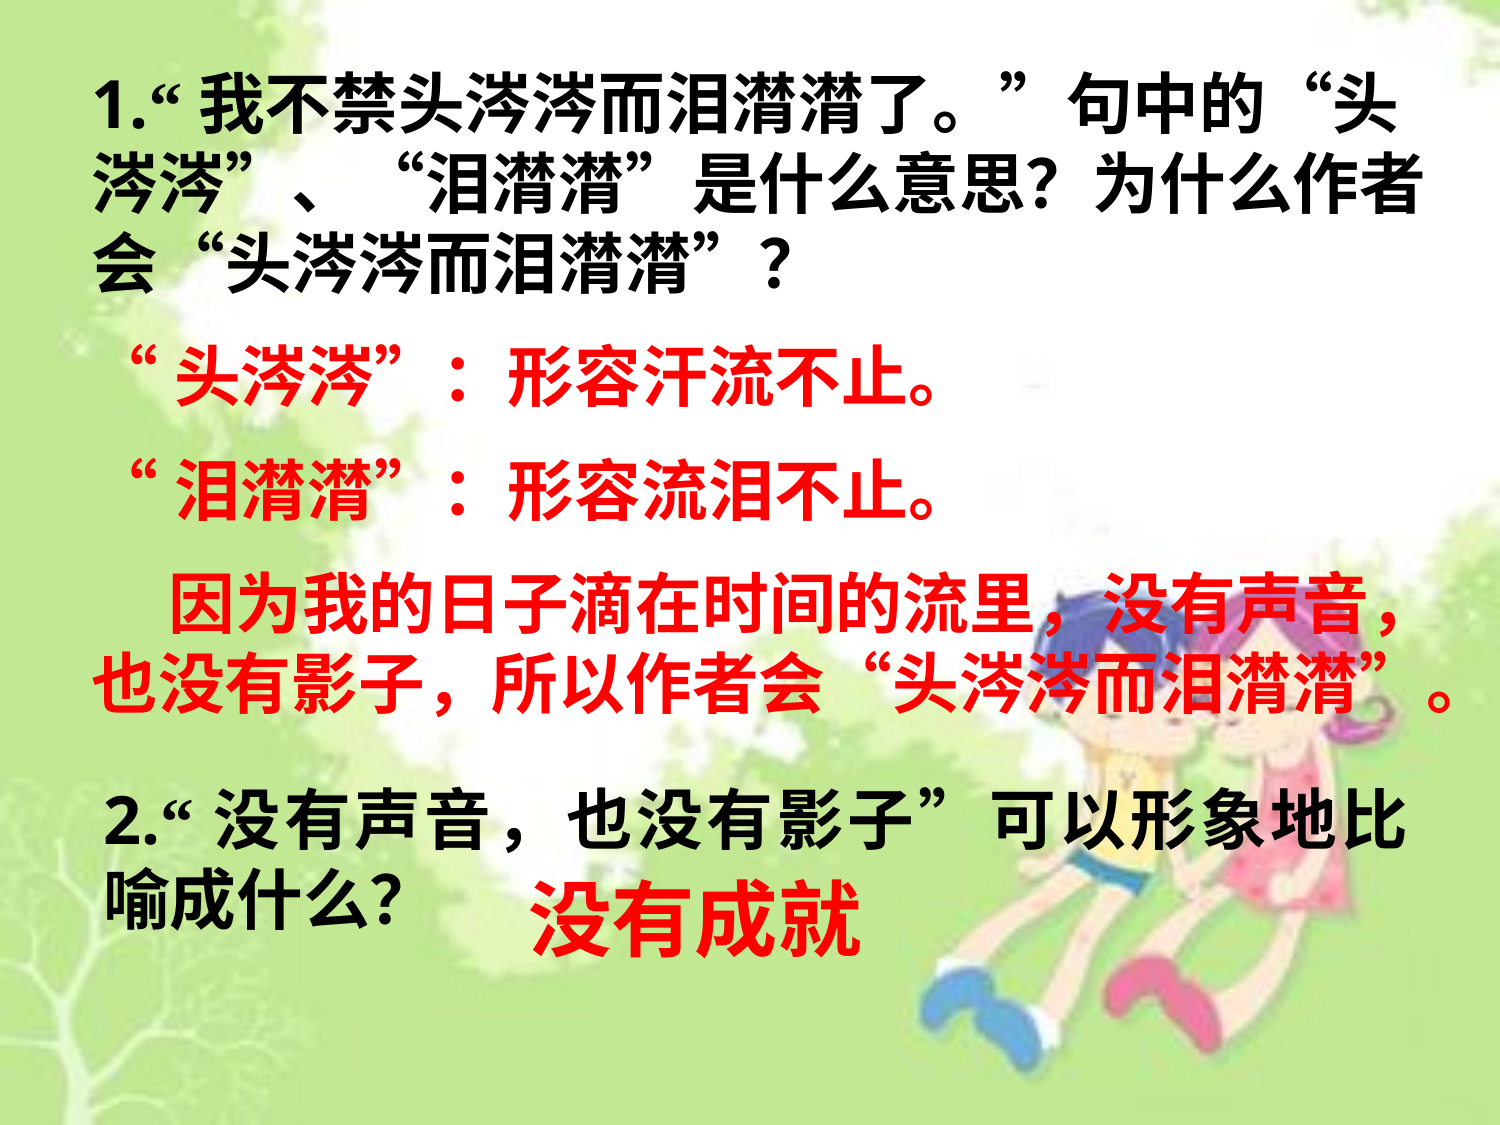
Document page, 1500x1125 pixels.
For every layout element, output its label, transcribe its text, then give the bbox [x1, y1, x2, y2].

text_box 2.“没有声音，也没有影子”可以形象地比喻成什么？ [88, 770, 1424, 945]
picture [0, 0, 1500, 1125]
text_box 没有成就 [513, 859, 1132, 1075]
text_box 1.“我不禁头涔涔而泪潸潸了。”句中的“头涔涔”、“泪潸潸”是什么意思？为什么作者会“头涔涔而泪潸潸”？ “头涔涔”：形容汗流不止。 “泪潸潸”：形容流泪不止。 因为我的日子滴在时间的流里，没有声音，也没有影子，所以作者会“头涔涔而泪潸潸”。 [76, 54, 1471, 729]
